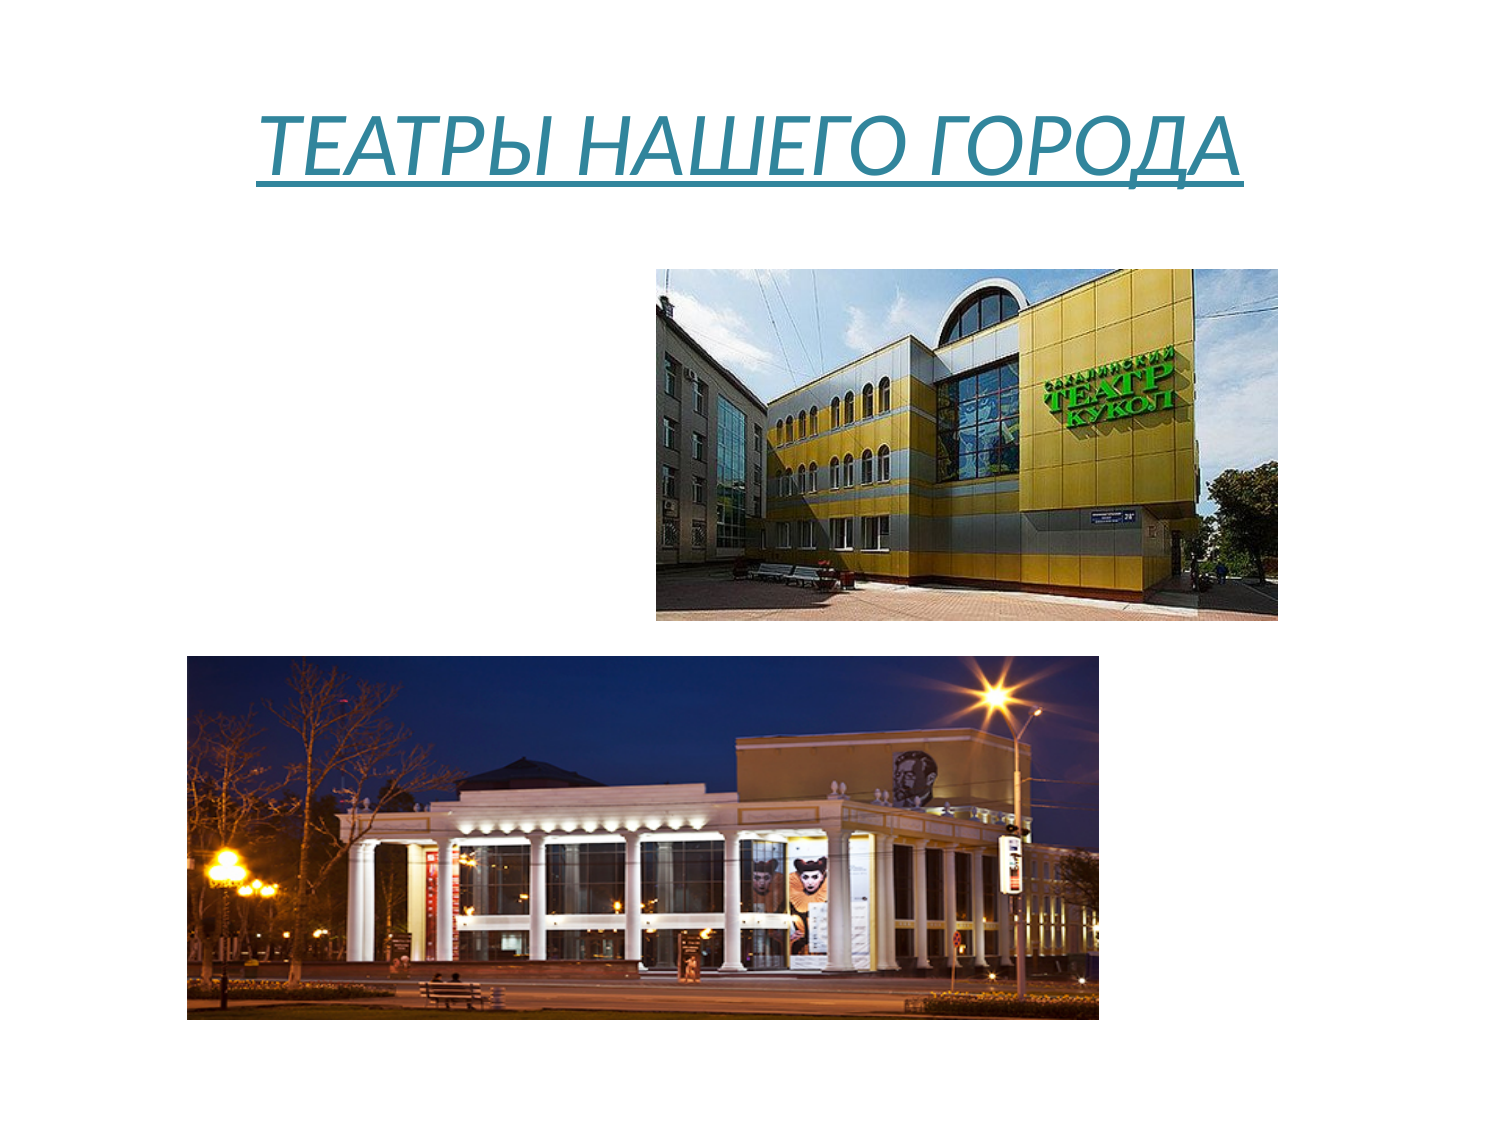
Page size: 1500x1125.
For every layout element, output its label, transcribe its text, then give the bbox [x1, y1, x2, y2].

picture [655, 269, 1278, 622]
title ТЕАТРЫ НАШЕГО ГОРОДА [75, 45, 1425, 233]
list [187, 655, 1099, 1020]
